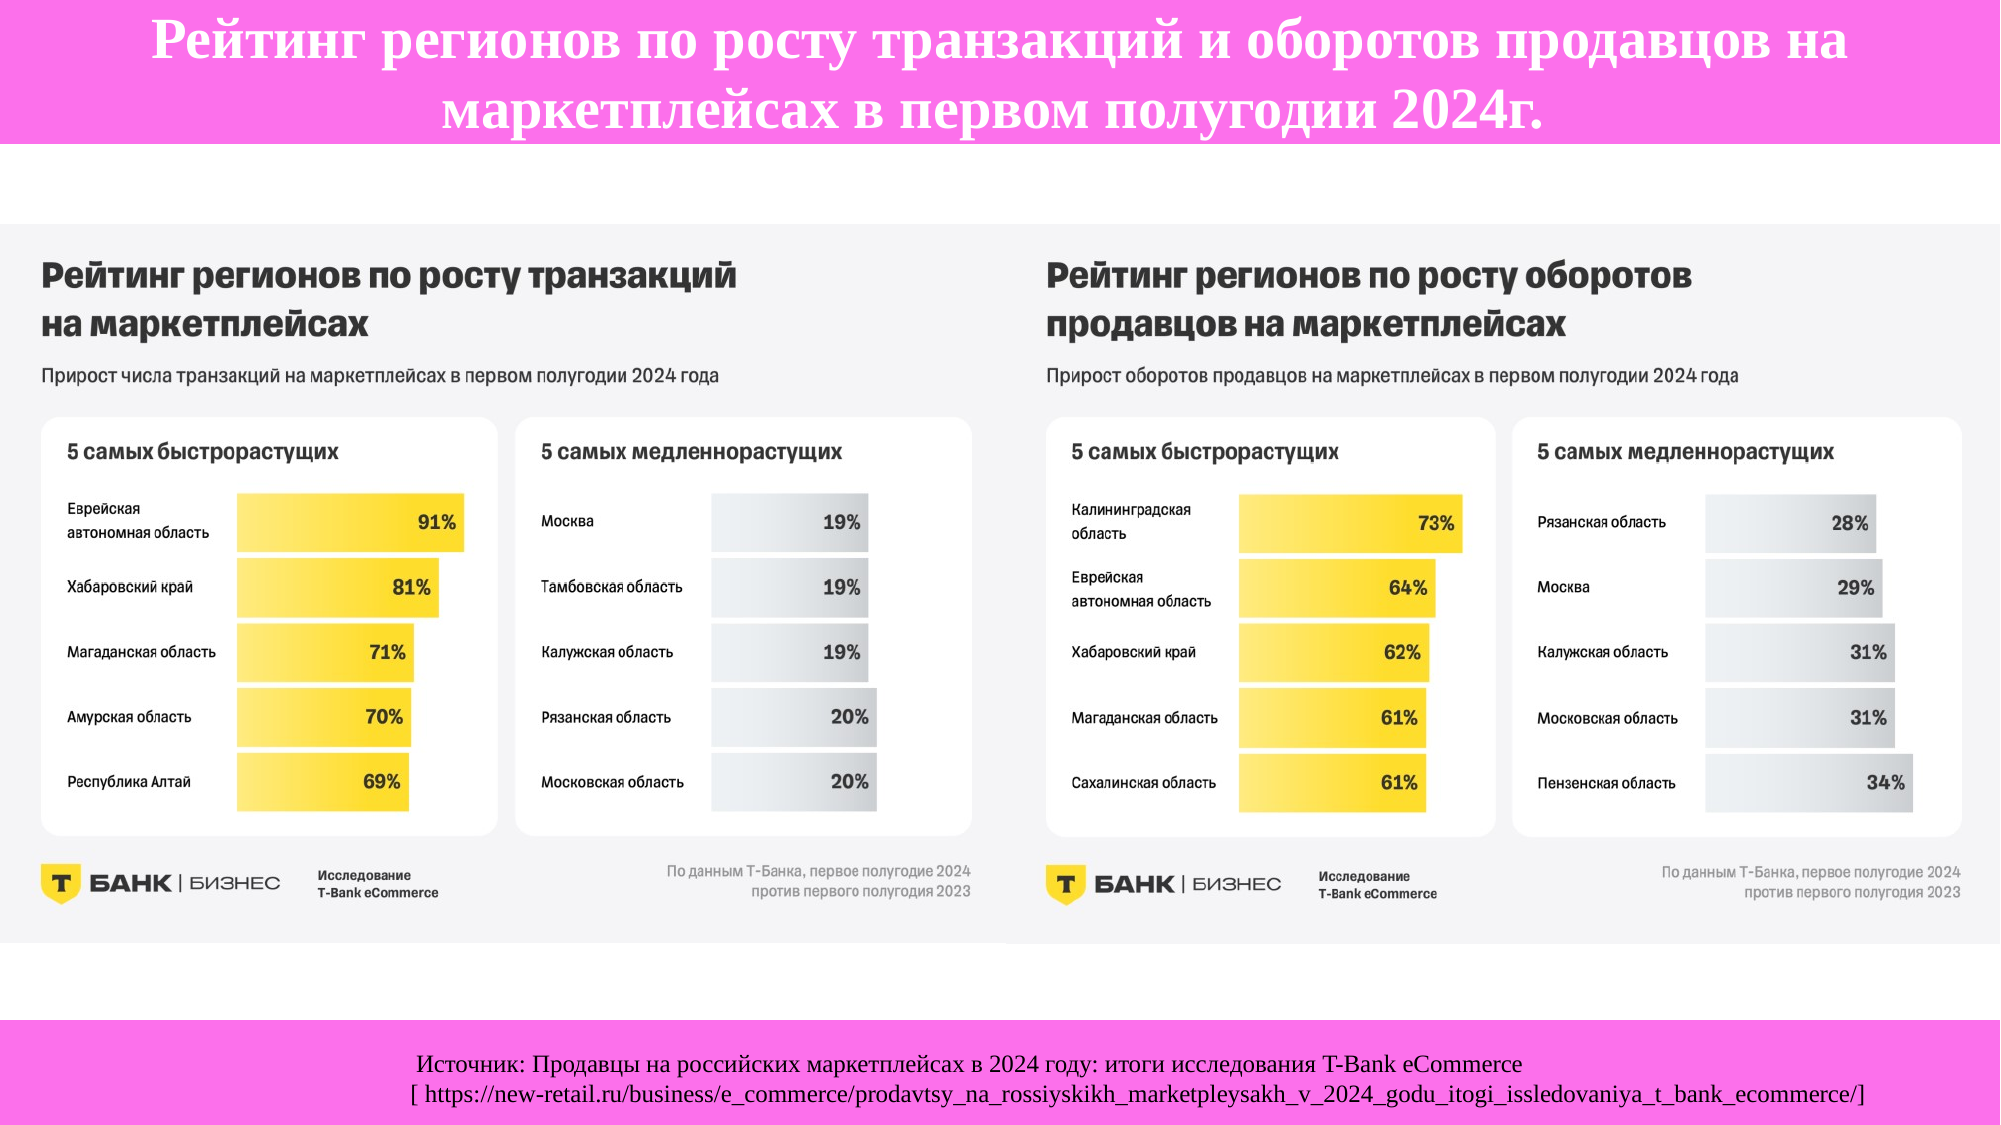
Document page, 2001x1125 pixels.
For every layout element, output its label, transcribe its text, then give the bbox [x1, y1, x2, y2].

text_box [0, 140, 2000, 145]
text_box [0, 1020, 2000, 1125]
picture [0, 224, 2000, 944]
text_box Рейтинг регионов по росту транзакций и оборотов продавцов на маркетплейсах в первом полугодии 2024г. [0, 0, 2000, 140]
text_box Источник: Продавцы на российских маркетплейсах в 2024 году: итоги исследования T-Bank eCommerce [ https://new-retail.ru/business/e_commerce/prodavtsy_na_rossiyskikh_marketpleysakh_v_2024_godu_itogi_issledovaniya_t_bank_ecommerce/] [410, 1047, 2000, 1108]
